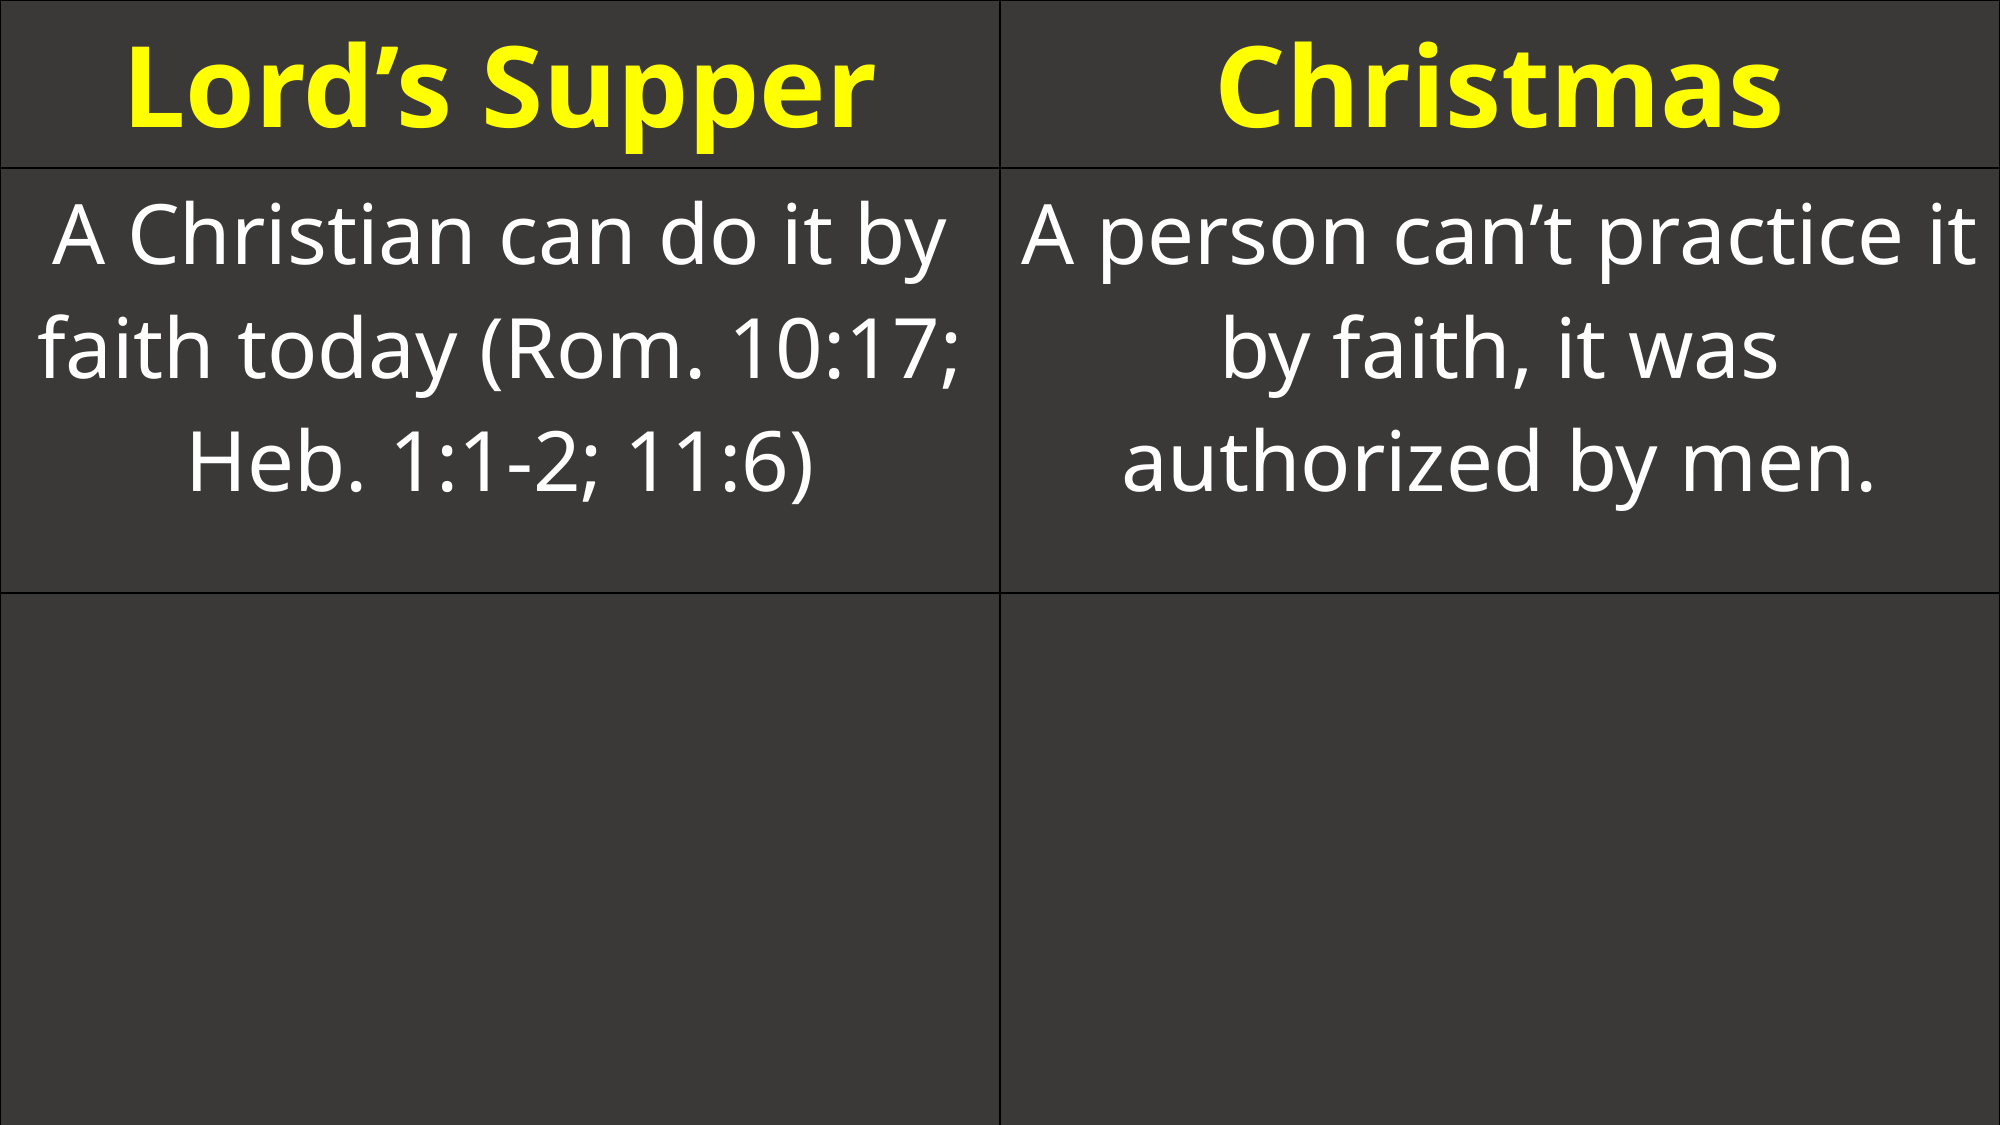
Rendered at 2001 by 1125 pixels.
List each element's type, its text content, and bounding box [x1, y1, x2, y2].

table_cell [1, 594, 999, 1125]
table_cell A person can’t practice it by faith, it was authorized by men. [1001, 169, 1999, 592]
table_header Christmas [1001, 1, 1999, 167]
table_header Lord’s Supper [1, 1, 999, 167]
table_cell [1001, 594, 1999, 1125]
table_cell A Christian can do it by faith today (Rom. 10:17; Heb. 1:1-2; 11:6) [1, 169, 999, 592]
